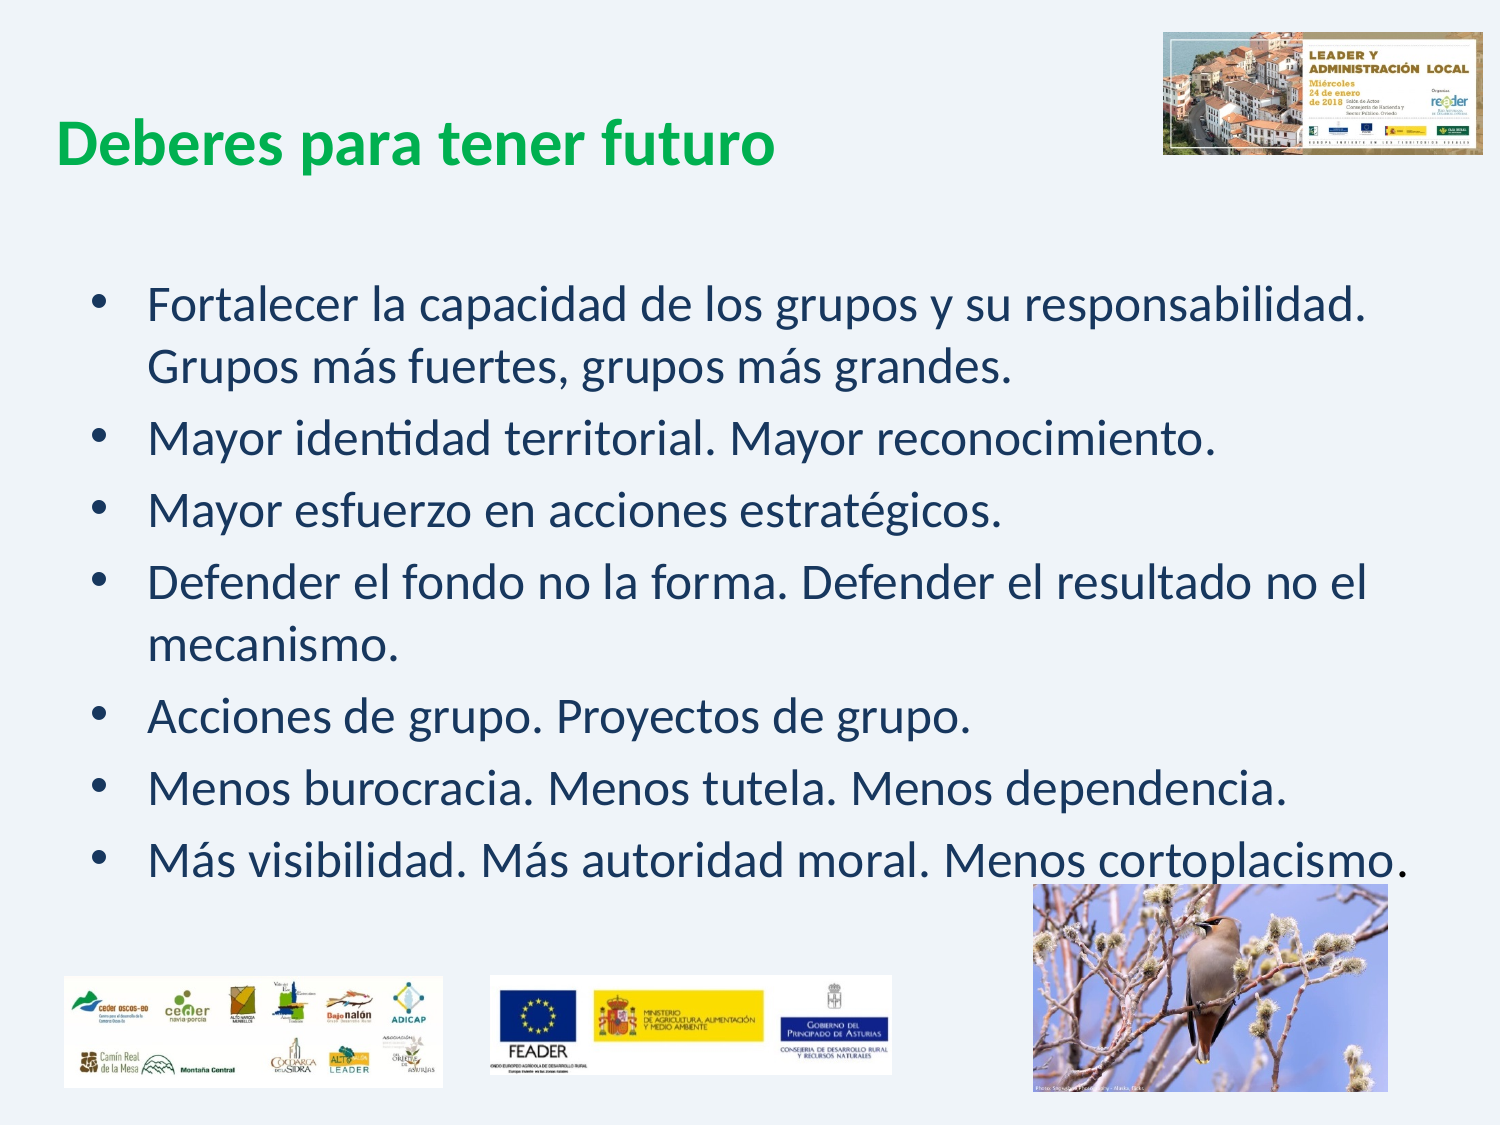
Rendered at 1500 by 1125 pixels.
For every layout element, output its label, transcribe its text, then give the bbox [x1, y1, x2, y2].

picture [1163, 32, 1483, 155]
picture [1033, 884, 1389, 1092]
picture [64, 976, 444, 1089]
list Fortalecer la capacidad de los grupos y su responsabilidad. Grupos más fuertes, grupos más grandes. Mayor identidad territorial. Mayor reconocimiento. Mayor esfuerzo en acciones estratégicos. Defender el fondo no la forma. Defender el resultado no el mecanismo. Acciones de grupo. Proyectos de grupo. Menos burocracia. Menos tutela. Menos dependencia. Más visibilidad. Más autoridad moral. Menos cortoplacismo. [75, 262, 1425, 953]
title Deberes para tener futuro [41, 45, 1392, 233]
picture [489, 975, 892, 1076]
